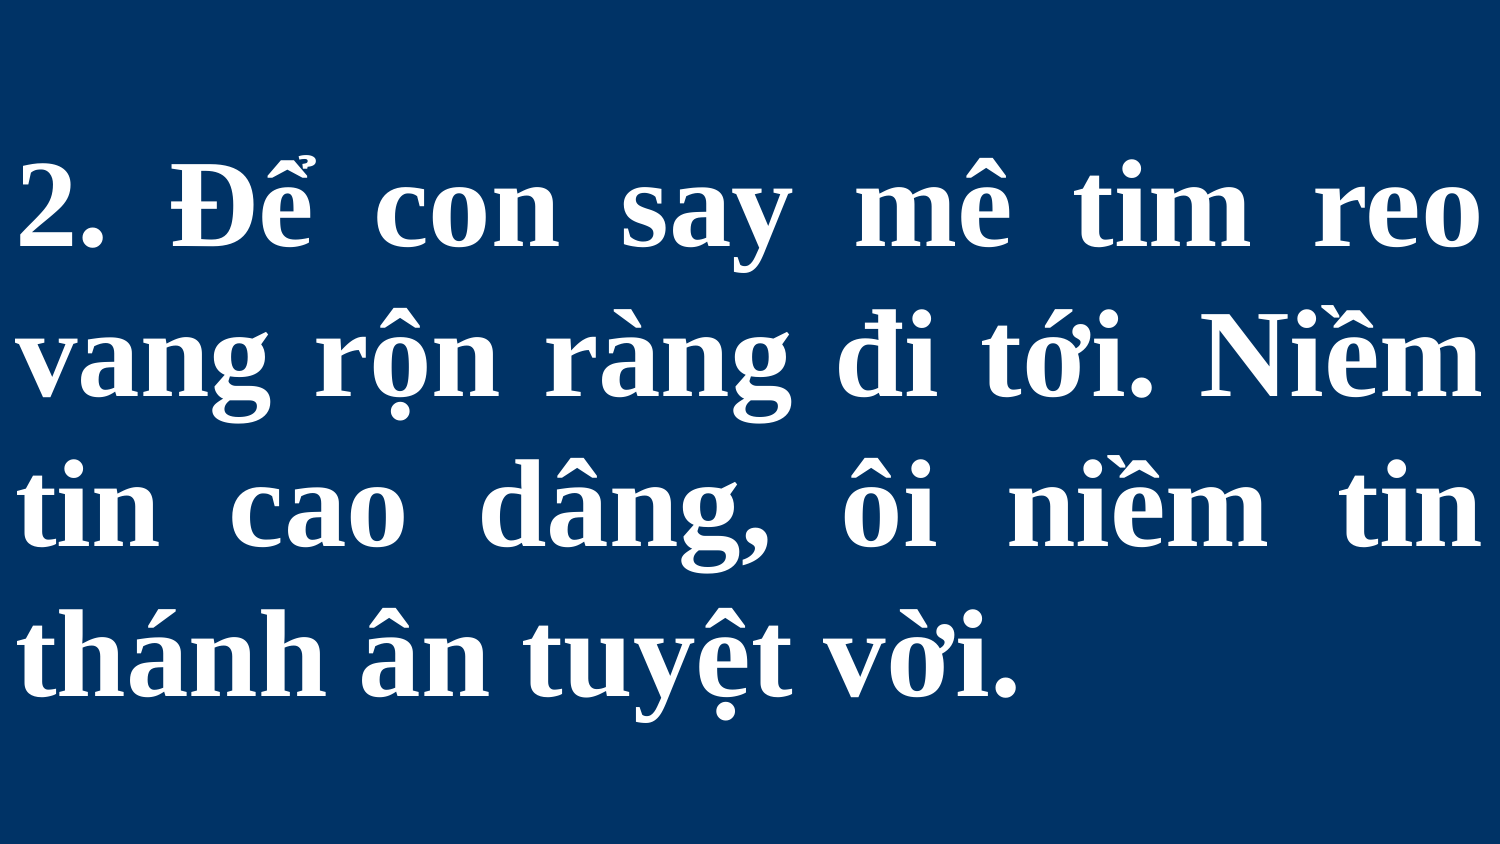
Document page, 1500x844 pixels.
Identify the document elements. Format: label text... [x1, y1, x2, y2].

title 2. Ðể con say mê tim reo vang rộn ràng đi tới. Niềm tin cao dâng, ôi niềm tin thánh ân tuyệt vời. [0, 0, 1500, 844]
